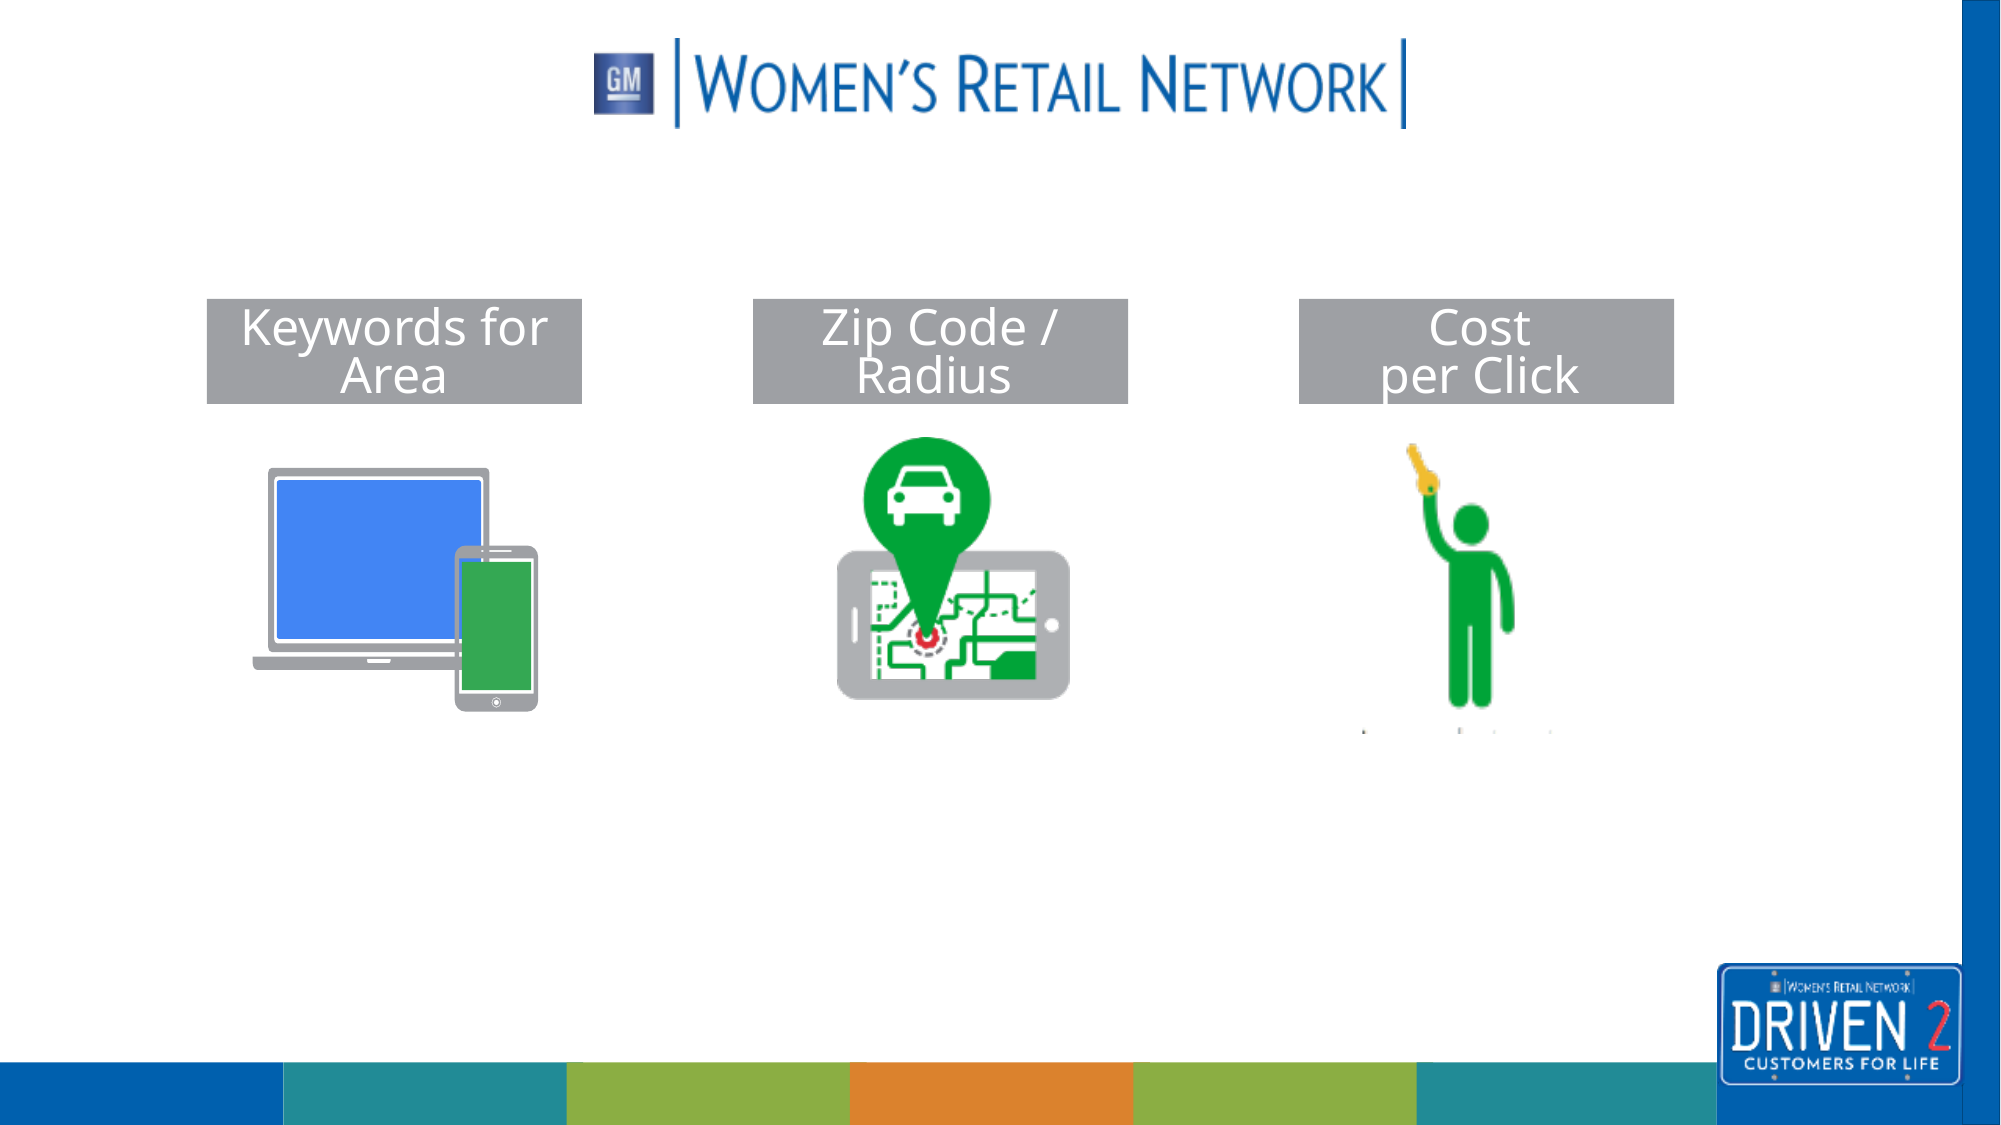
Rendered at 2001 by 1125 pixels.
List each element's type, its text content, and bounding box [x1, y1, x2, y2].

text_box Keywords for Area [206, 298, 582, 404]
text_box Cost per Click [1299, 298, 1675, 404]
text_box Zip Code / Radius [753, 298, 1129, 404]
picture [836, 437, 1070, 701]
picture [1312, 437, 1627, 735]
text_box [454, 545, 539, 712]
picture [594, 38, 1406, 129]
picture [1717, 963, 1965, 1087]
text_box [252, 467, 506, 671]
